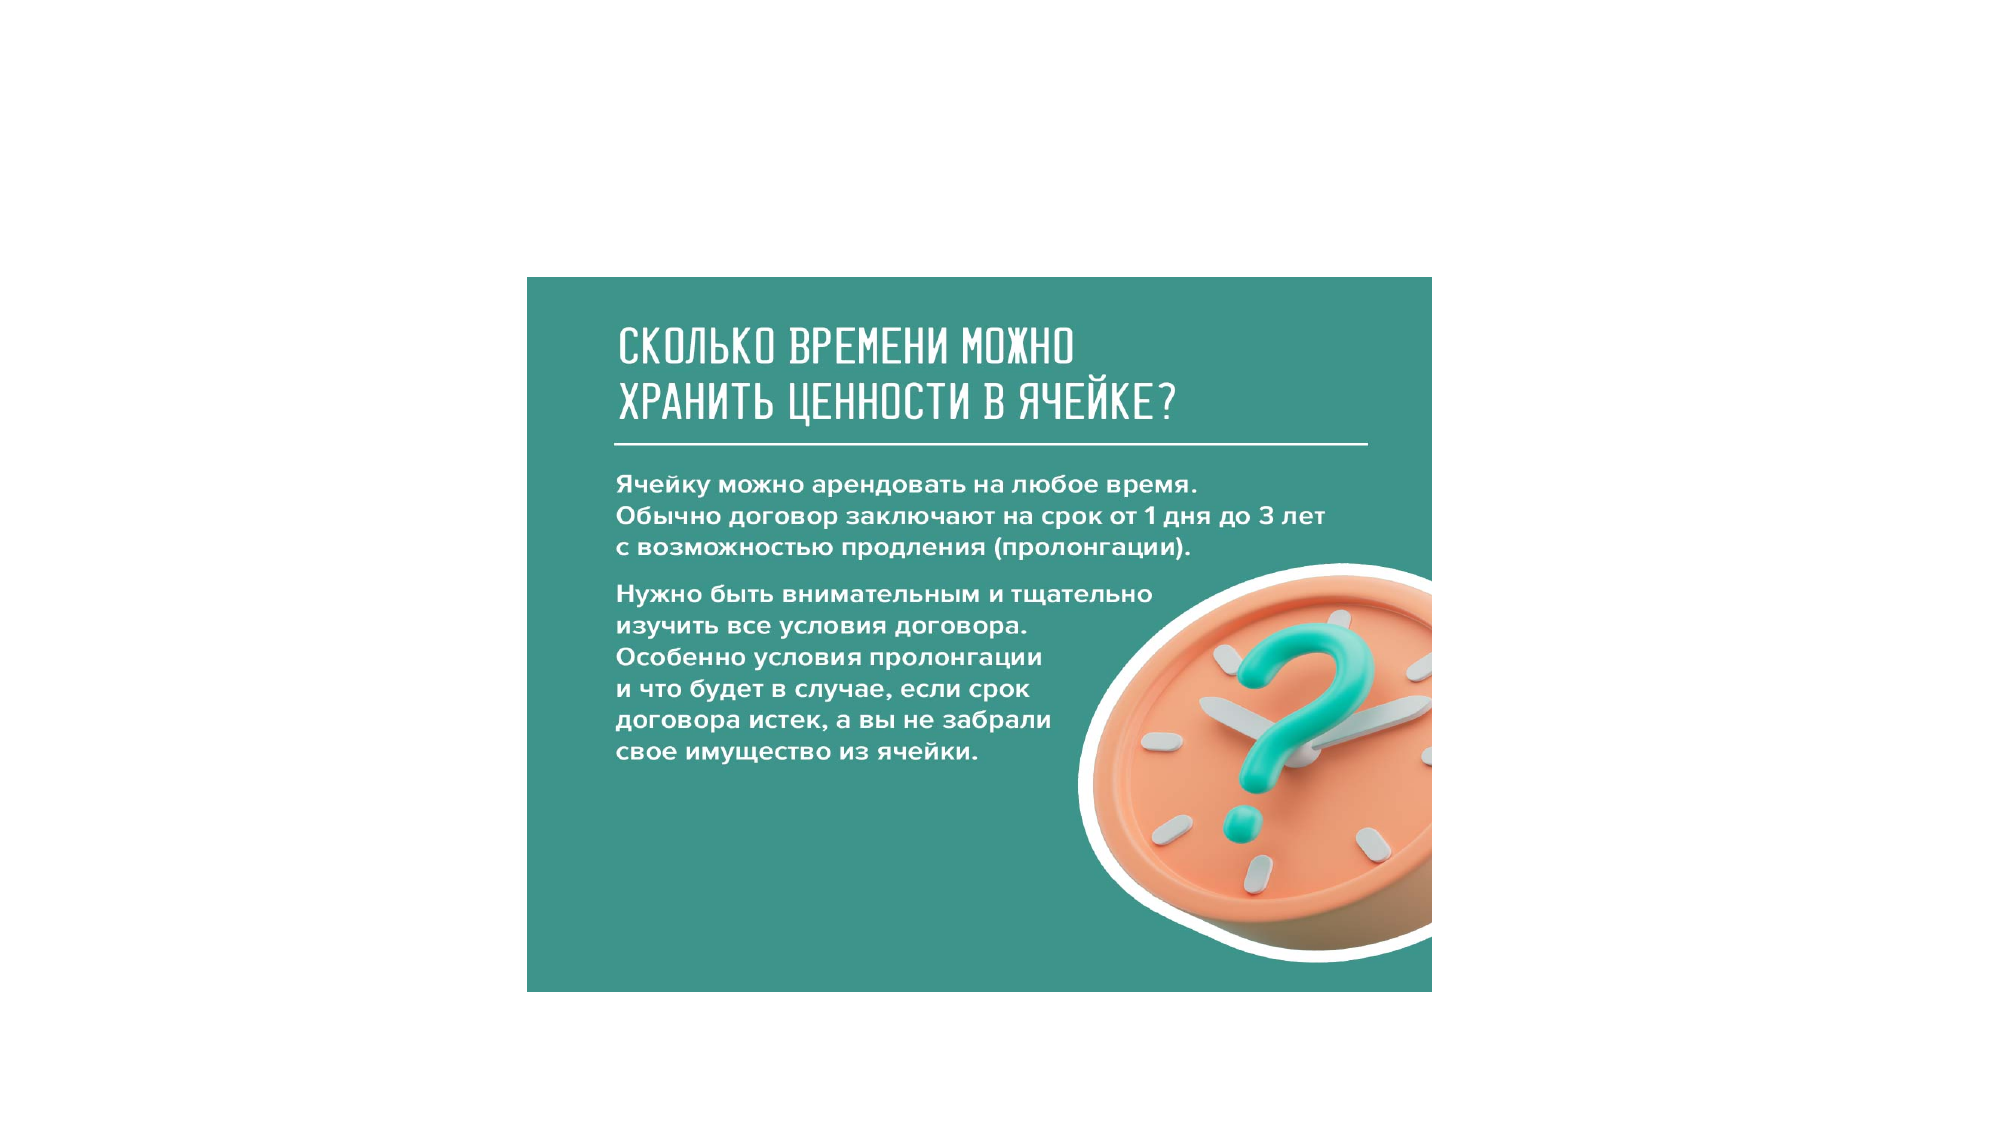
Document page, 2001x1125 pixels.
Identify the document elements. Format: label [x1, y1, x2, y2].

list [527, 277, 1432, 992]
